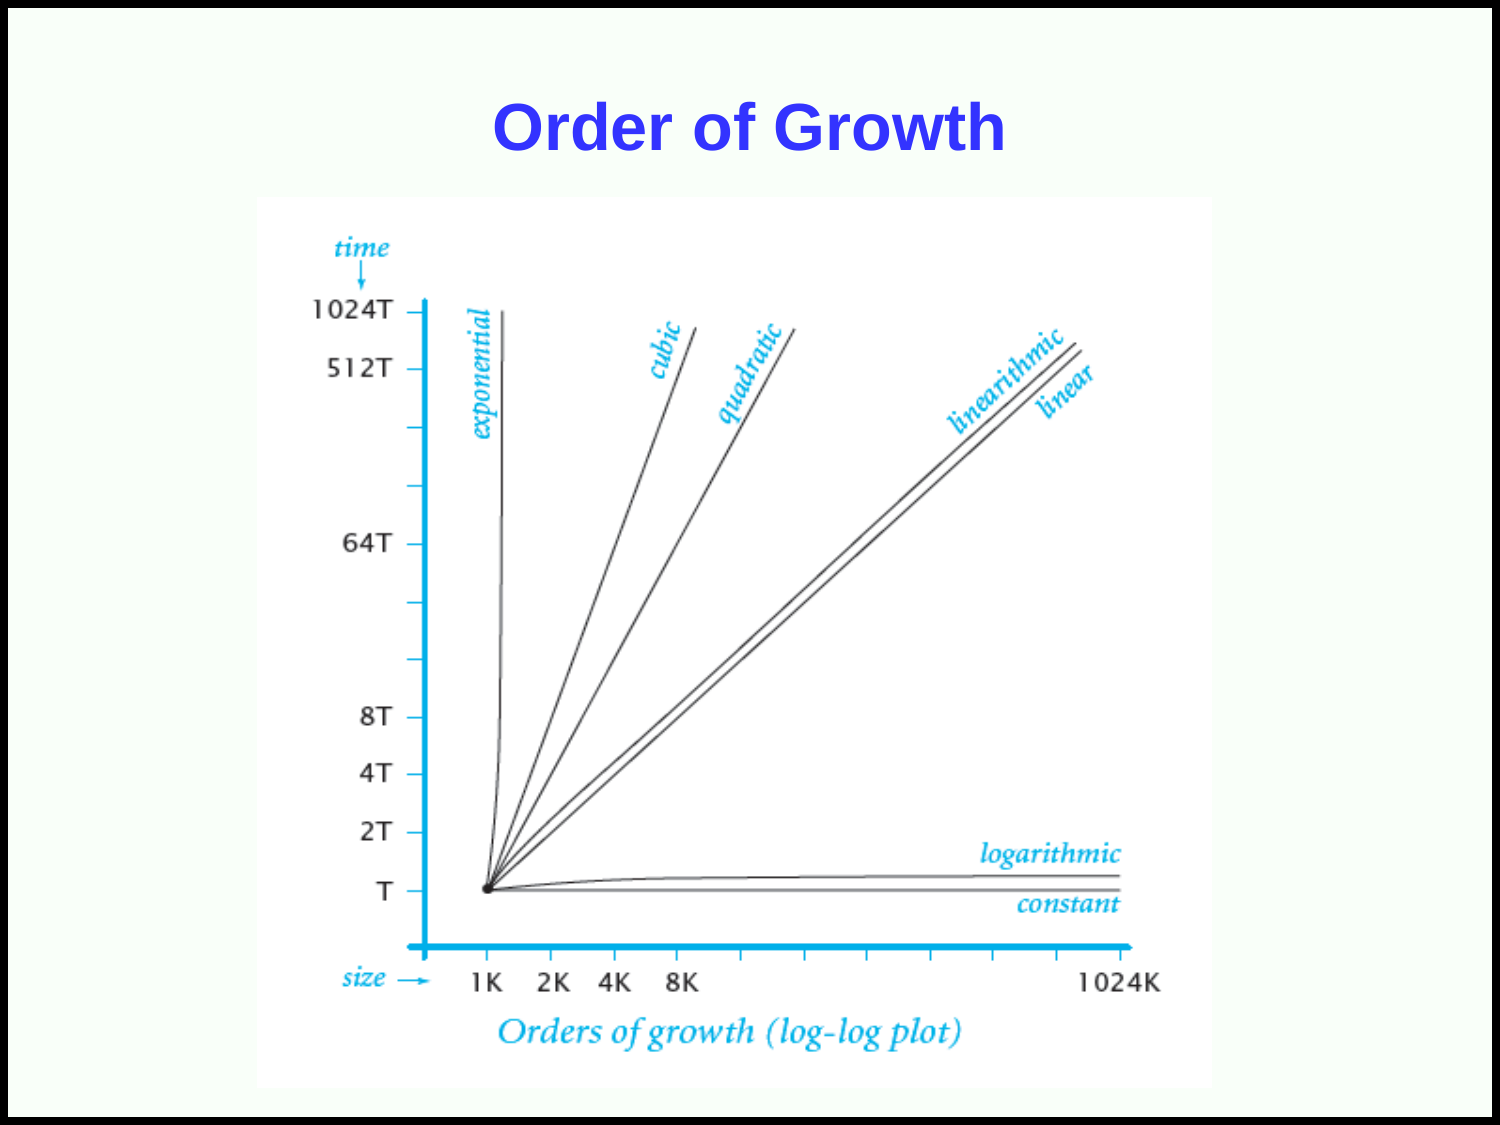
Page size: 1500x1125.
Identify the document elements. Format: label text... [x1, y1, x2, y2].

title Order of Growth [112, 30, 1388, 218]
picture [256, 197, 1212, 1088]
